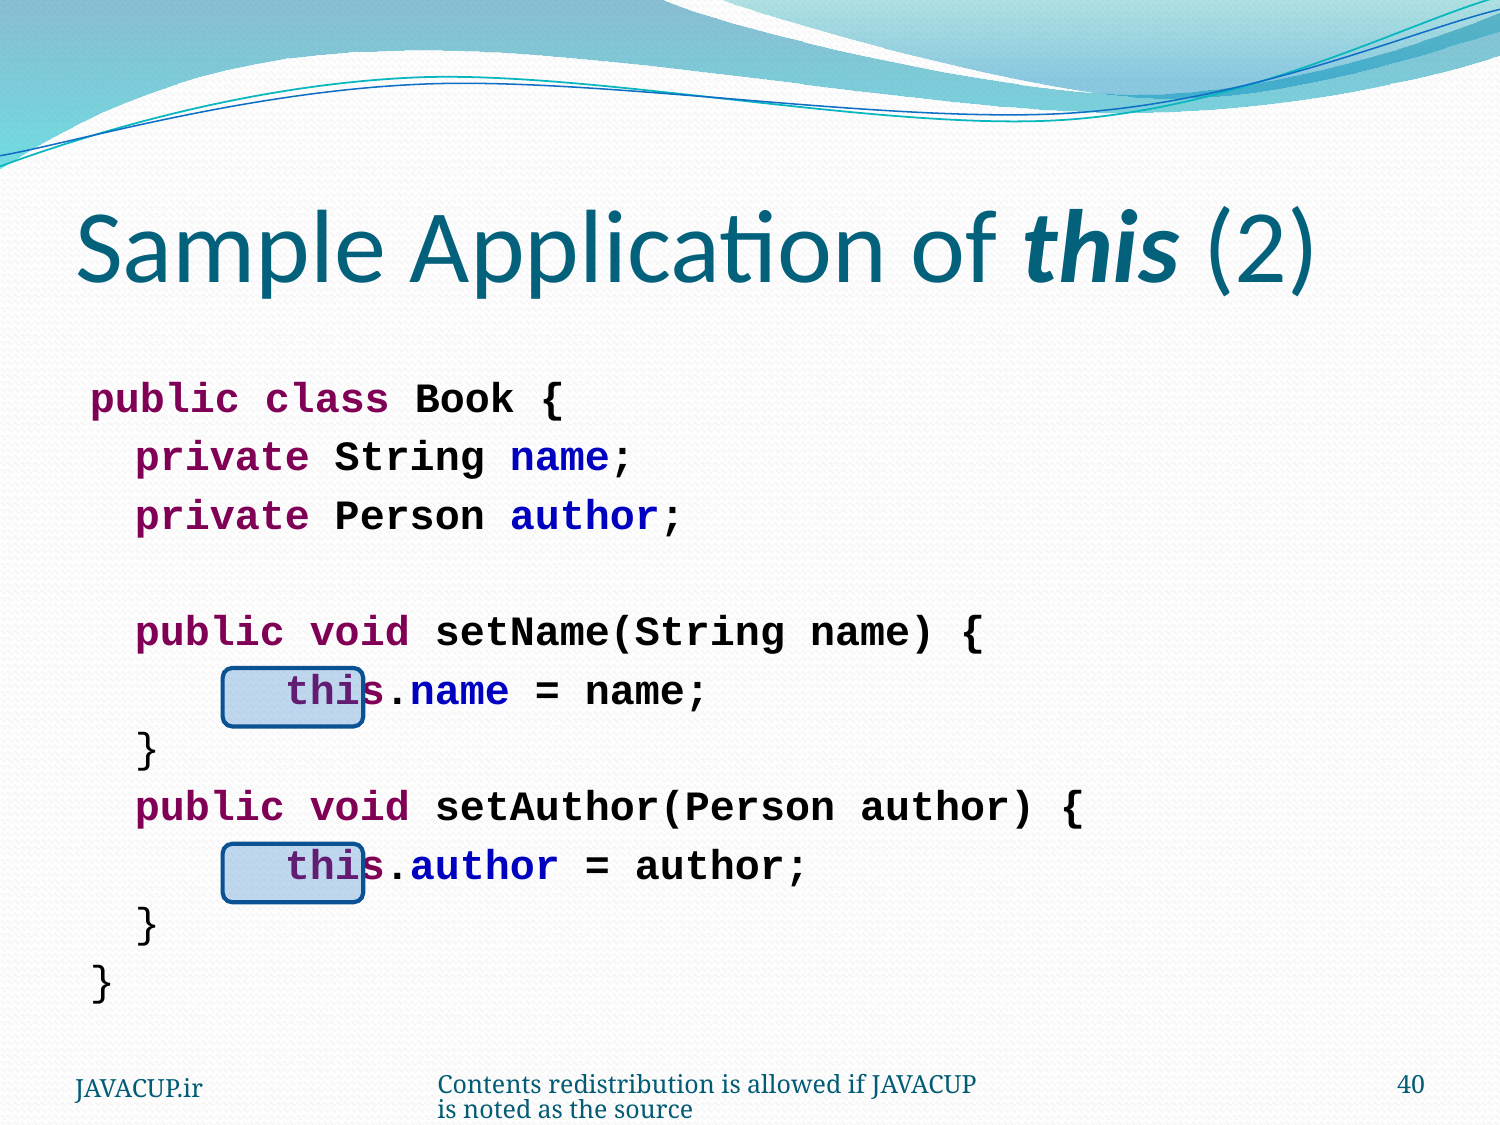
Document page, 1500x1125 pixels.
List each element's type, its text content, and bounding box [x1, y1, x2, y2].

title Sample Application of this (2) [75, 115, 1425, 303]
text_box [220, 665, 366, 729]
slide_number JAVACUP.ir [75, 1042, 425, 1103]
slide_number 40 [1299, 1042, 1425, 1103]
text_box [220, 841, 366, 905]
footer Contents redistribution is allowed if JAVACUP is noted as the source [437, 1042, 988, 1103]
list public class Book { private String name; private Person author; public void setName(String name) { this.name = name; } public void setAuthor(Person author) { this.author = author; } } [75, 363, 1425, 1038]
